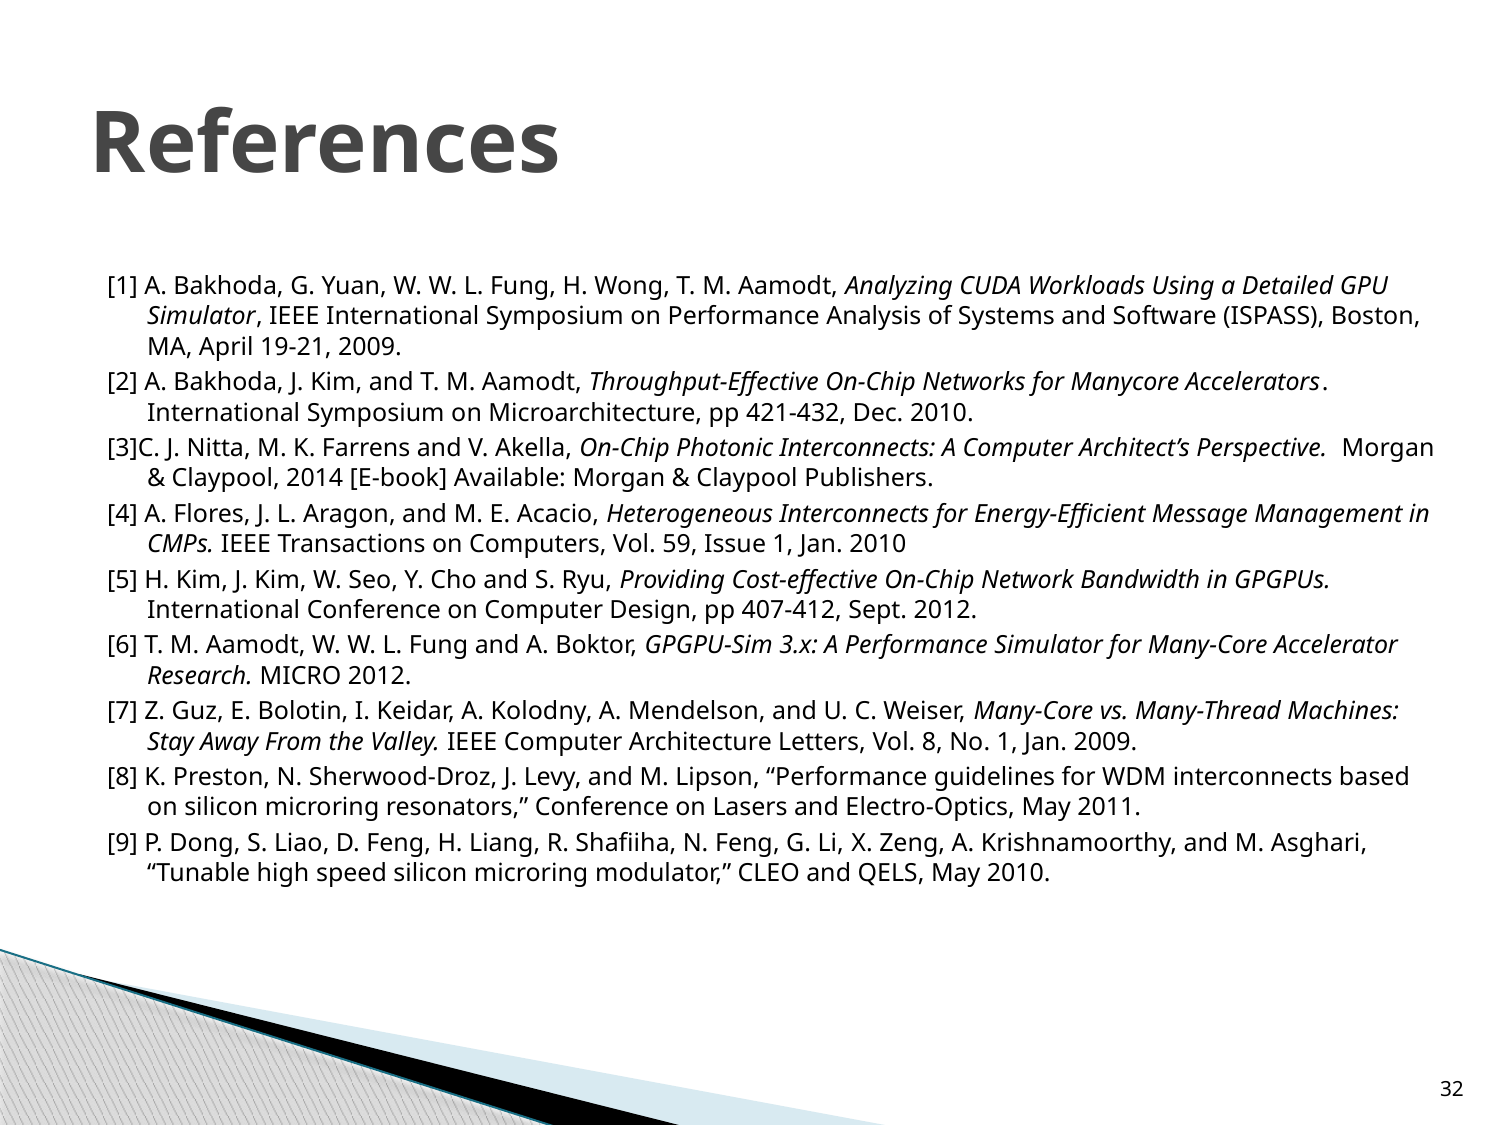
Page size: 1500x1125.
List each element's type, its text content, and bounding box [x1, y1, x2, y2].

title References [75, 45, 1425, 233]
slide_number 32 [1418, 1051, 1479, 1112]
list [1] A. Bakhoda, G. Yuan, W. W. L. Fung, H. Wong, T. M. Aamodt, Analyzing CUDA Workloads Using a Detailed GPU Simulator, IEEE International Symposium on Performance Analysis of Systems and Software (ISPASS), Boston, MA, April 19-21, 2009. [2] A. Bakhoda, J. Kim, and T. M. Aamodt, Throughput-Effective On-Chip Networks for Manycore Accelerators. International Symposium on Microarchitecture, pp 421-432, Dec. 2010. [3]C. J. Nitta, M. K. Farrens and V. Akella, On-Chip Photonic Interconnects: A Computer Architect’s Perspective. Morgan & Claypool, 2014 [E-book] Available: Morgan & Claypool Publishers. [4] A. Flores, J. L. Aragon, and M. E. Acacio, Heterogeneous Interconnects for Energy-Efficient Message Management in CMPs. IEEE Transactions on Computers, Vol. 59, Issue 1, Jan. 2010 [5] H. Kim, J. Kim, W. Seo, Y. Cho and S. Ryu, Providing Cost-effective On-Chip Network Bandwidth in GPGPUs. International Conference on Computer Design, pp 407-412, Sept. 2012. [6] T. M. Aamodt, W. W. L. Fung and A. Boktor, GPGPU-Sim 3.x: A Performance Simulator for Many-Core Accelerator Research. MICRO 2012. [7] Z. Guz, E. Bolotin, I. Keidar, A. Kolodny, A. Mendelson, and U. C. Weiser, Many-Core vs. Many-Thread Machines: Stay Away From the Valley. IEEE Computer Architecture Letters, Vol. 8, No. 1, Jan. 2009. [8] K. Preston, N. Sherwood-Droz, J. Levy, and M. Lipson, “Performance guidelines for WDM interconnects based on silicon microring resonators,” Conference on Lasers and Electro-Optics, May 2011. [9] P. Dong, S. Liao, D. Feng, H. Liang, R. Shafiiha, N. Feng, G. Li, X. Zeng, A. Krishnamoorthy, and M. Asghari, “Tunable high speed silicon microring modulator,” CLEO and QELS, May 2010. [75, 262, 1450, 900]
